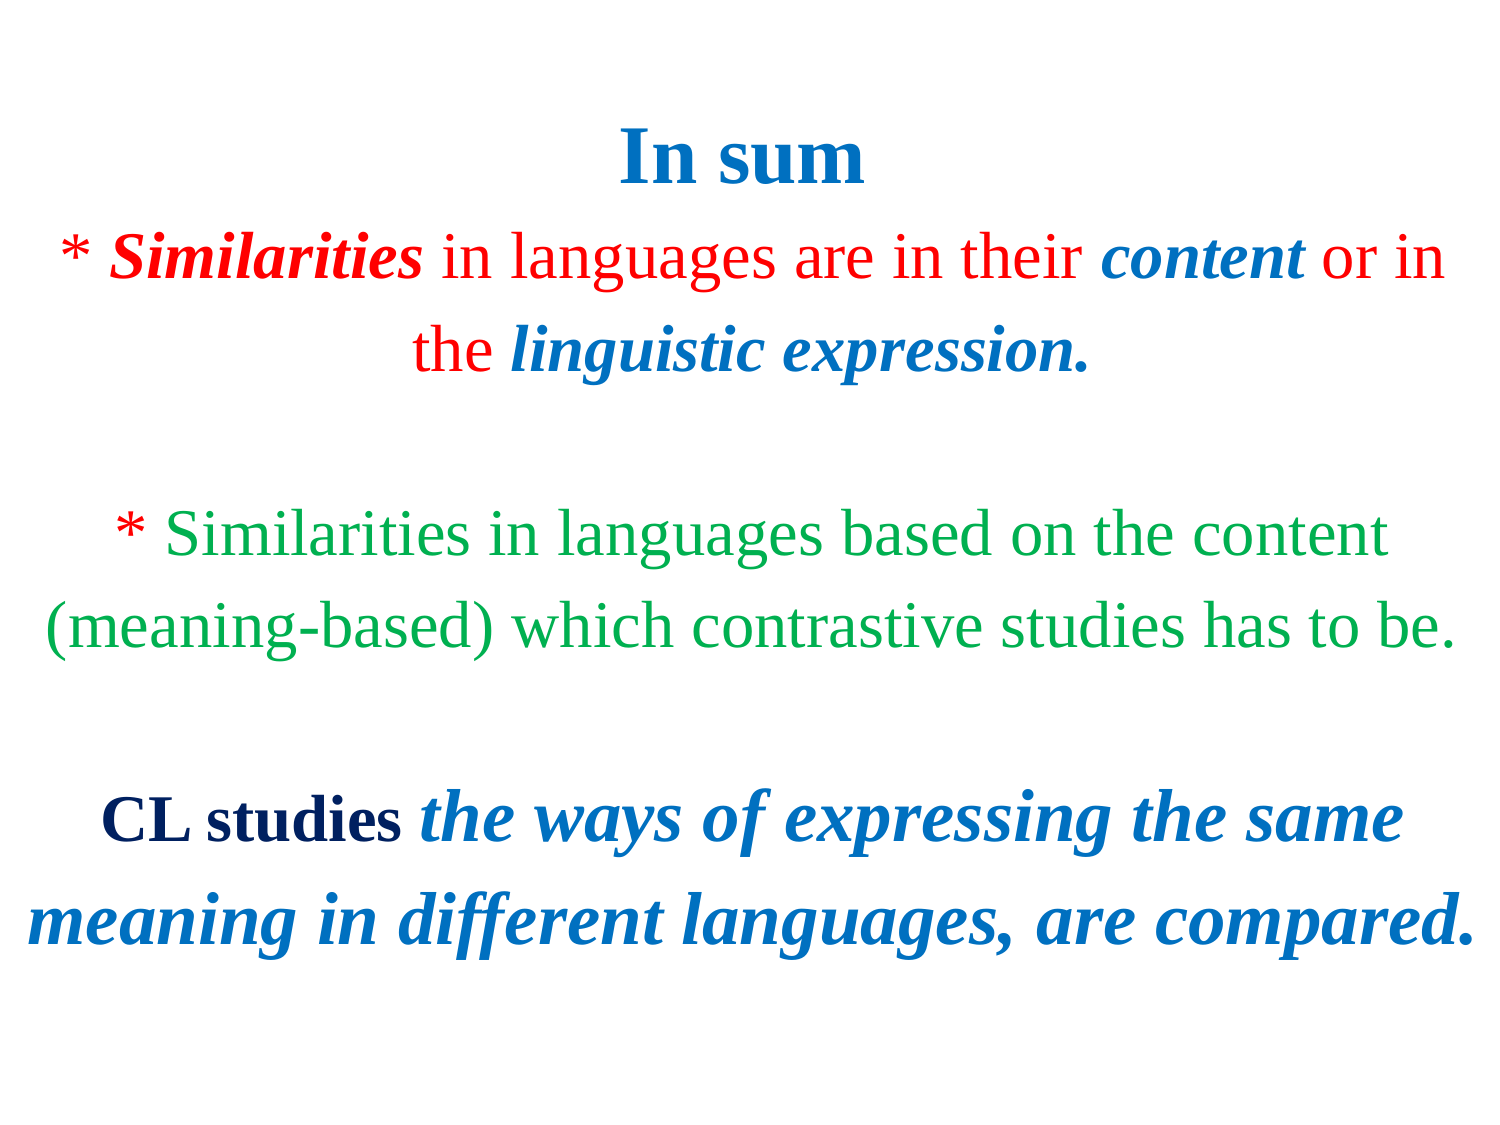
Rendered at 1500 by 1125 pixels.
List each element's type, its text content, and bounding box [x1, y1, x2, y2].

title In sum * Similarities in languages are in their content or in the linguistic expression. * Similarities in languages based on the content (meaning-based) which contrastive studies has to be. CL studies the ways of expressing the same meaning in different languages, are compared. [5, 54, 1500, 1071]
